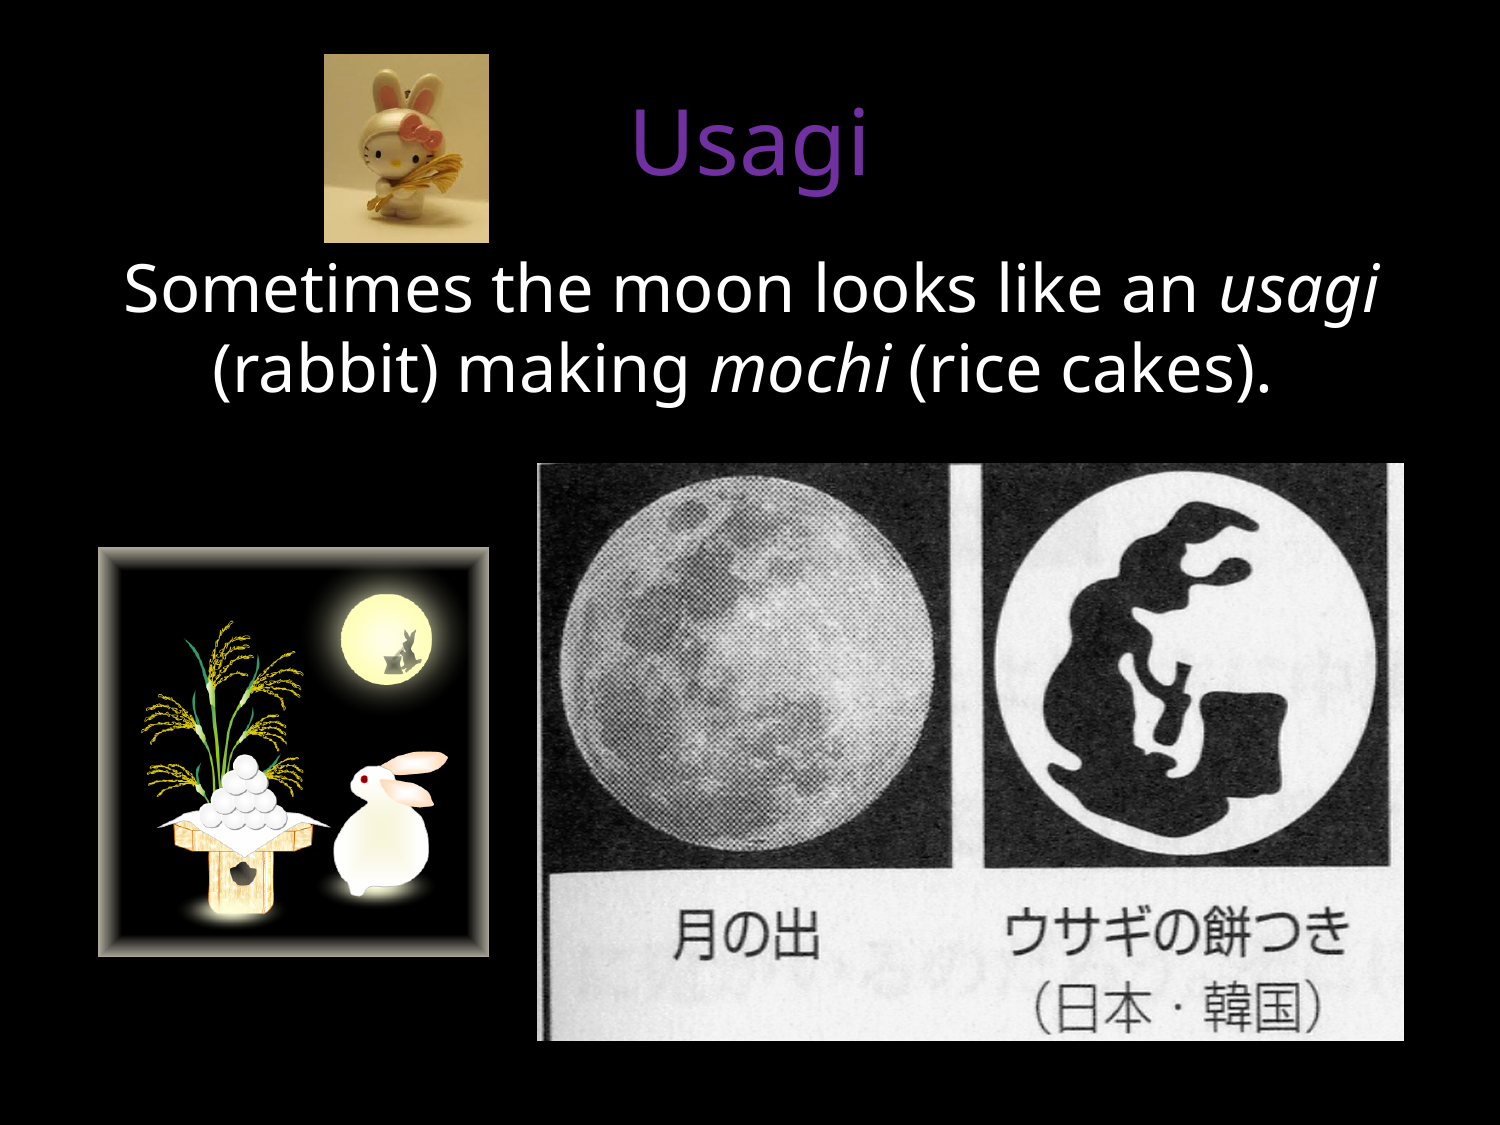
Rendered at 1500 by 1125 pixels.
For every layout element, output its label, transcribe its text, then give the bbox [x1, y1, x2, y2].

picture [324, 54, 489, 243]
picture [537, 463, 1405, 1042]
title Usagi [75, 45, 1425, 233]
picture [97, 547, 490, 957]
list Sometimes the moon looks like an usagi (rabbit) making mochi (rice cakes). [76, 237, 1427, 981]
